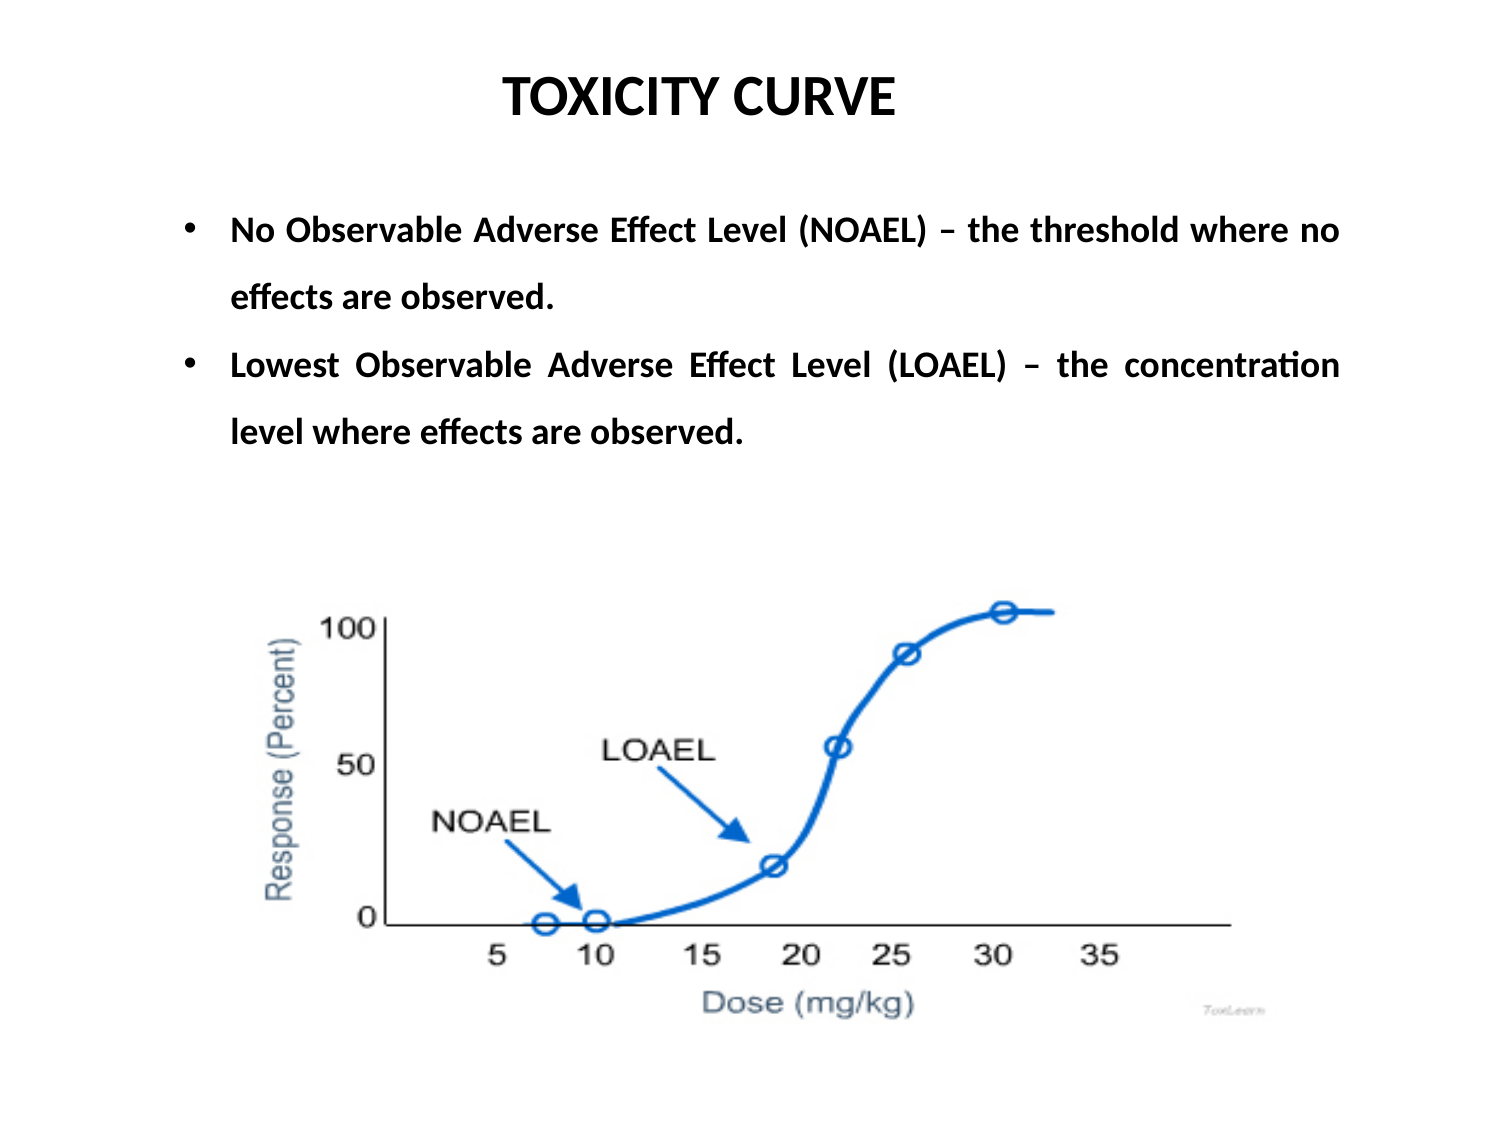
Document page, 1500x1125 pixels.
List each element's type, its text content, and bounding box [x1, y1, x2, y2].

picture [237, 587, 1288, 1029]
text_box No Observable Adverse Effect Level (NOAEL) – the threshold where no effects are observed. Lowest Observable Adverse Effect Level (LOAEL) – the concentration level where effects are observed. [168, 174, 1357, 460]
text_box TOXICITY CURVE [362, 50, 1038, 135]
